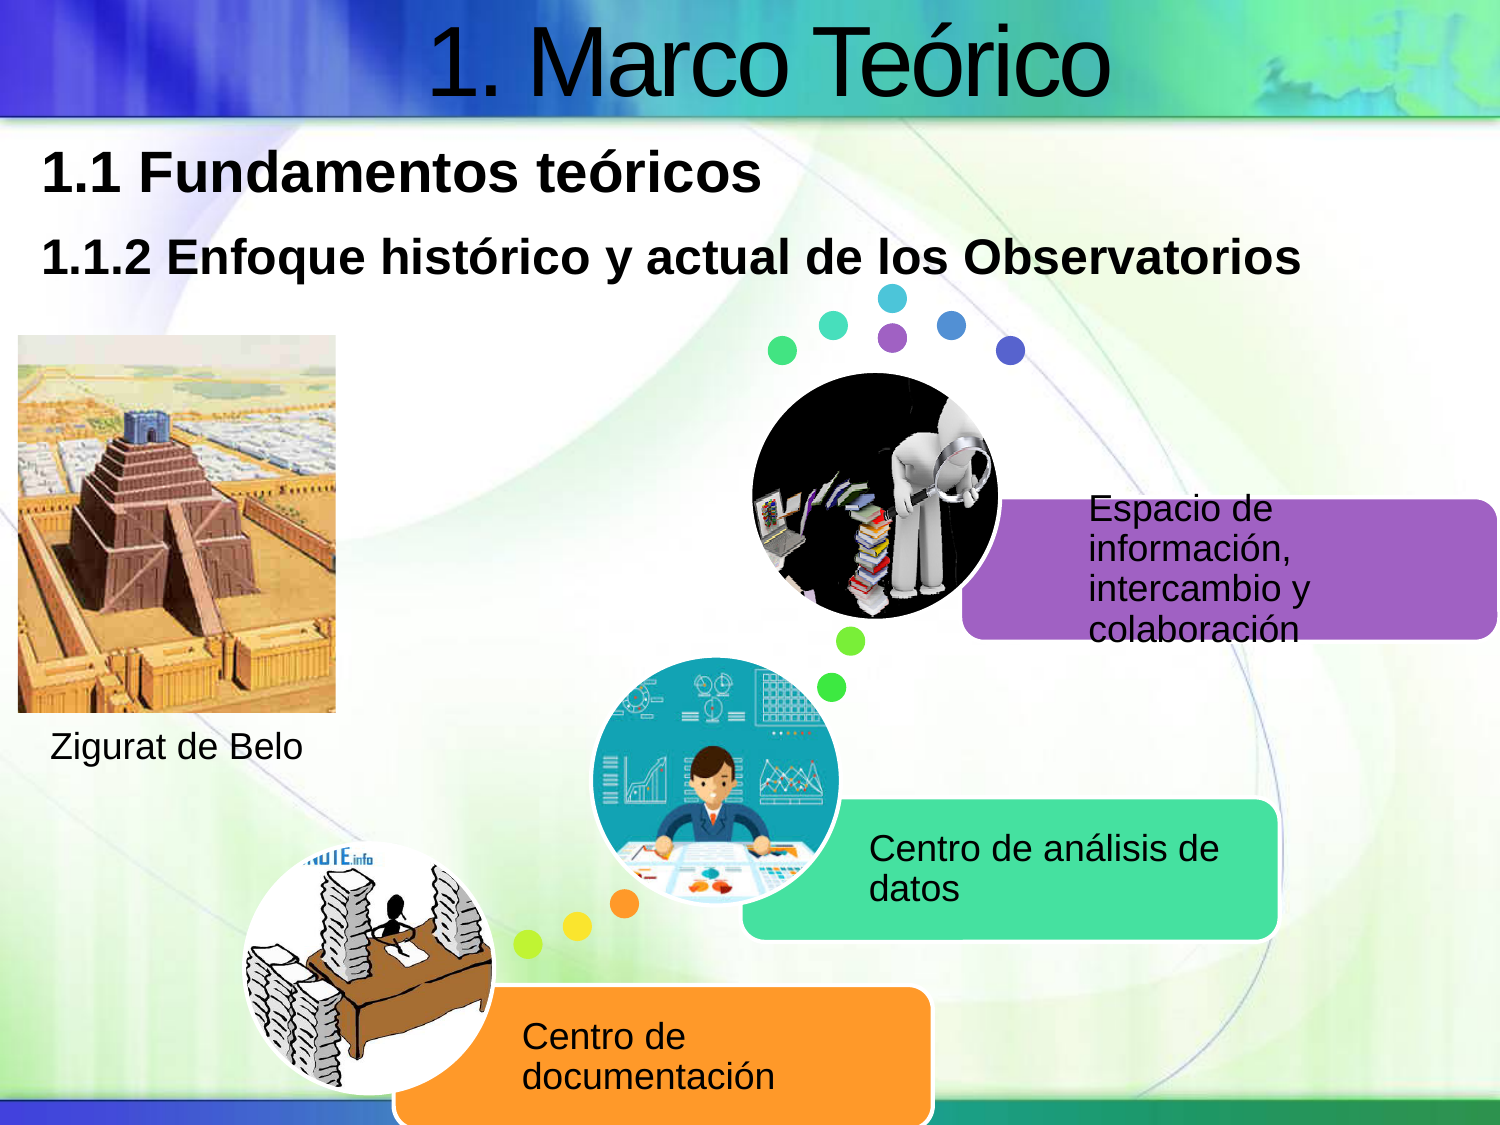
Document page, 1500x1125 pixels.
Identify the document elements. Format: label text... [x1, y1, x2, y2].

list 1.1.2 Enfoque histórico y actual de los Observatorios [41, 231, 178, 287]
text_box Zigurat de Belo [35, 721, 177, 775]
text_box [182, 228, 1500, 1125]
title 1. Marco Teórico [82, 10, 1458, 120]
picture [0, 0, 1500, 1125]
text_box 1.1 Fundamentos teóricos [41, 142, 1471, 206]
